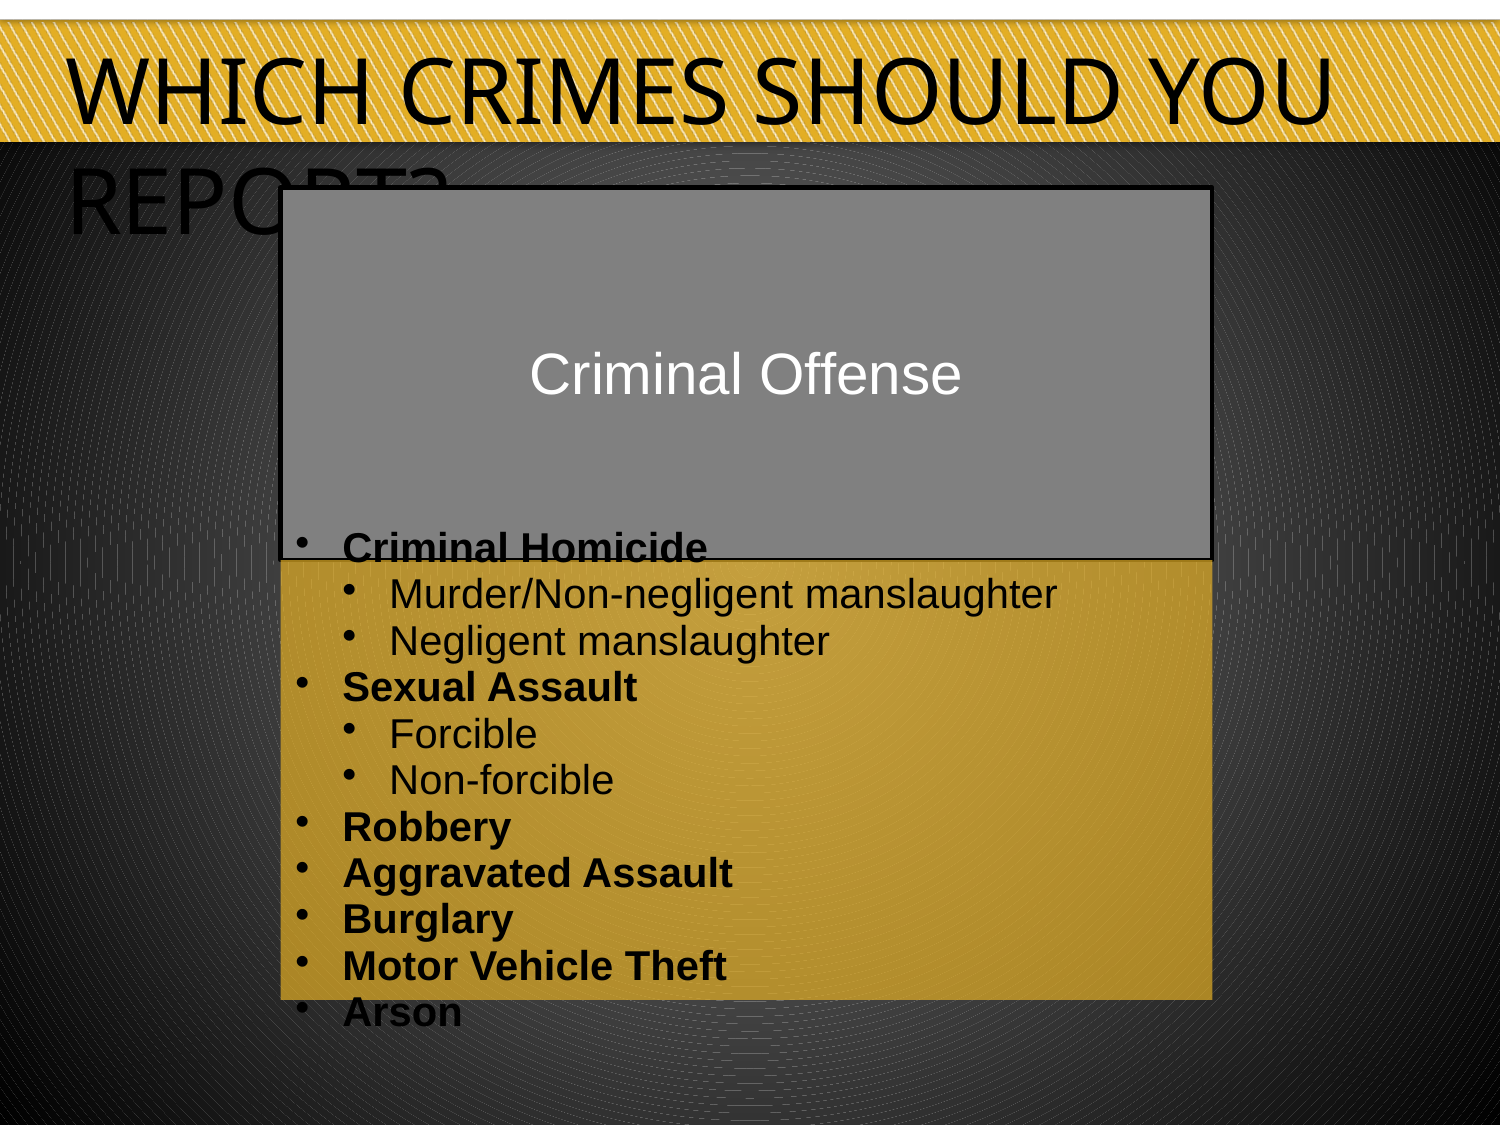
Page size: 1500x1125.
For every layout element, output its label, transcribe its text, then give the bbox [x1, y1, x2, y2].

title Which crimes should you report? [50, 24, 1440, 148]
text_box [280, 187, 1213, 1001]
